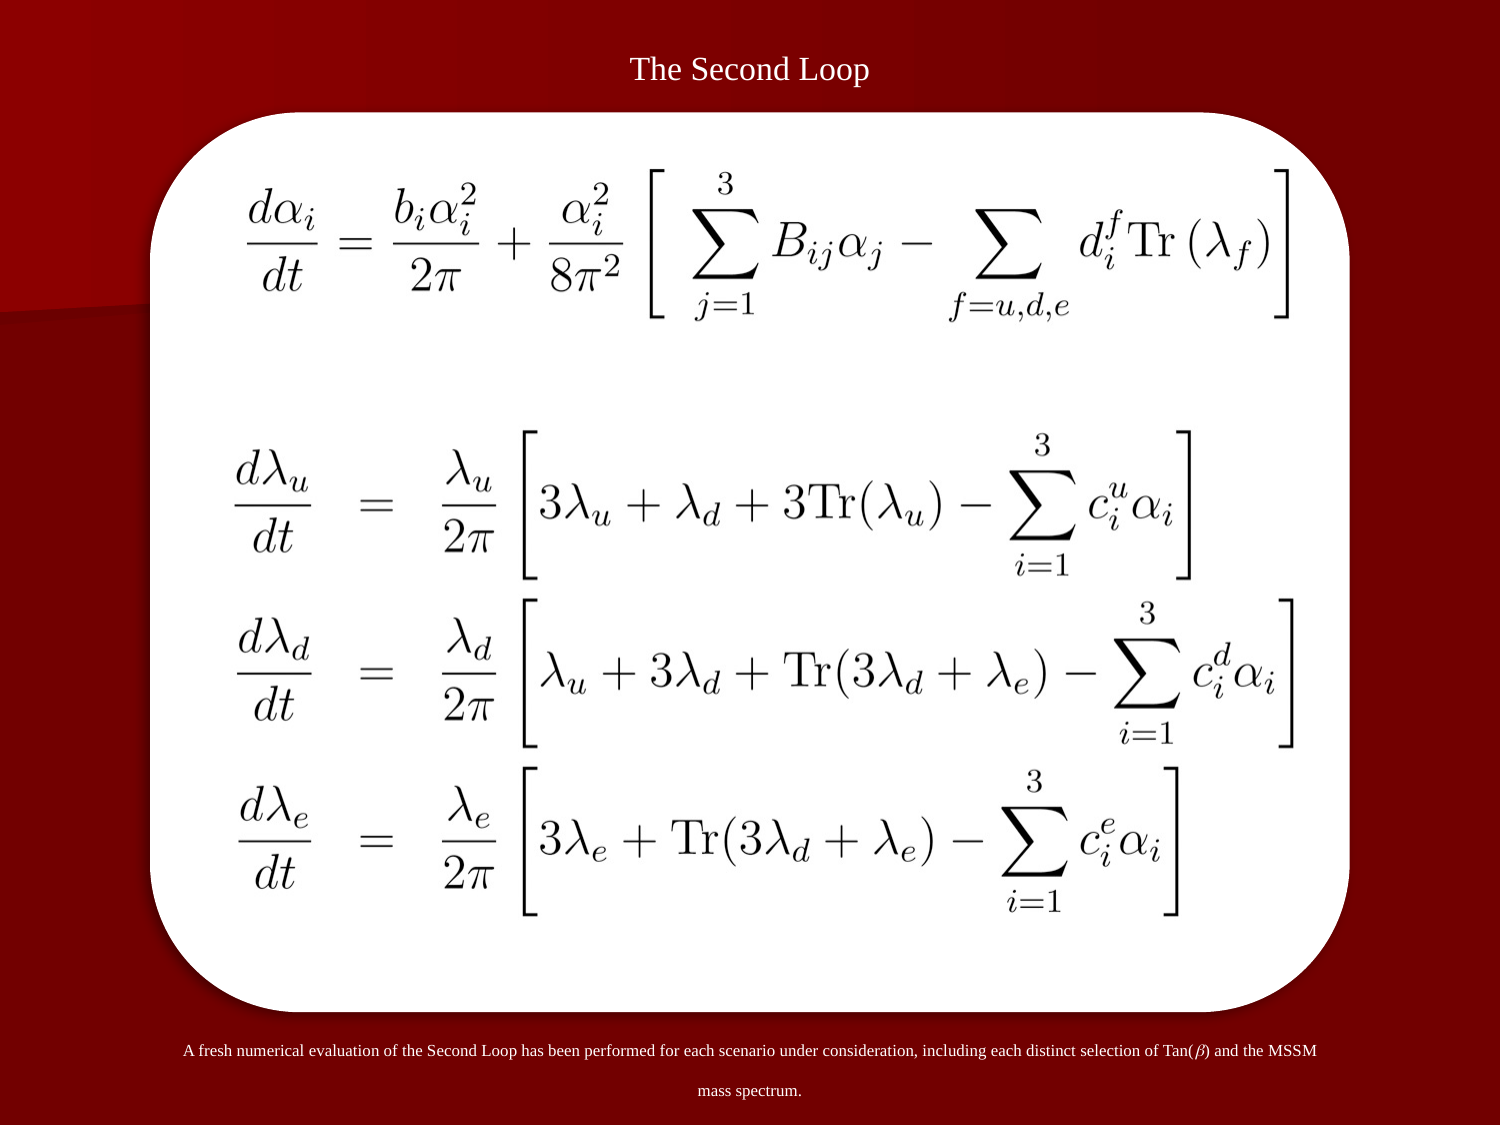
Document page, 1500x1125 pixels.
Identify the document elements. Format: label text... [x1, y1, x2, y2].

text_box The Second Loop [149, 0, 1350, 95]
text_box A fresh numerical evaluation of the Second Loop has been performed for each scenario under consideration, including each distinct selection of Tan(b) and the MSSM mass spectrum. [149, 1020, 1350, 1107]
picture [149, 112, 1350, 1013]
